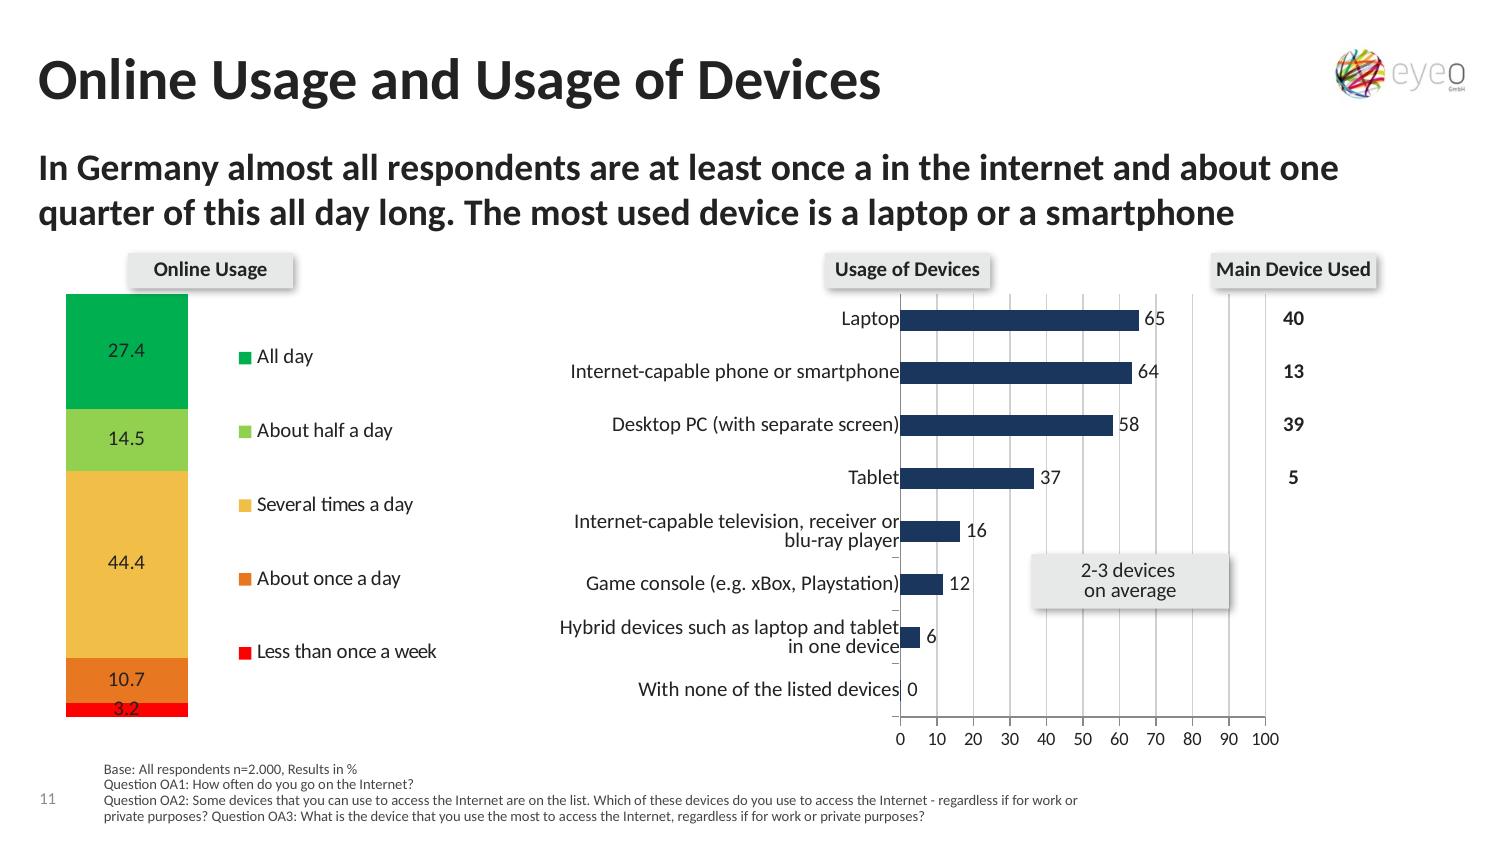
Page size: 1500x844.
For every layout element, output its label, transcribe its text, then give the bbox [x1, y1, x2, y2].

table_header 40 [1285, 294, 1335, 347]
table_cell Desktop PC (with separate screen) [539, 400, 884, 452]
table_cell Internet-capable phone or smartphone [539, 347, 884, 399]
table_cell 13 [1285, 347, 1335, 400]
text_box Usage of Devices [824, 253, 884, 289]
picture [1327, 38, 1473, 108]
table_cell With none of the listed devices [539, 665, 884, 717]
table_cell 5 [1285, 453, 1335, 506]
chart [6, 248, 505, 805]
text_box Main Device Used [1284, 253, 1377, 289]
table_cell Internet-capable television, receiver or blu-ray player [539, 506, 884, 558]
table_header Laptop [539, 294, 884, 346]
text_box In Germany almost all respondents are at least once a in the internet and about one quarter of this all day long. The most used device is a laptop or a smartphone [38, 143, 1425, 182]
table_cell Hybrid devices such as laptop and tablet in one device [539, 612, 884, 664]
list Online Usage and Usage of Devices [38, 40, 1335, 143]
table_cell 39 [1285, 400, 1335, 453]
text_box Base: All respondents n=2.000, Results in % Question OA1: How often do you go on the Internet? Question OA2: Some devices that you can use to access the Internet are on the list. Which of these devices do you use to access the Internet - regardless if for work or private purposes? Question OA3: What is the device that you use the most to access the Internet, regardless if for work or private purposes? [103, 761, 1110, 825]
chart [889, 248, 1280, 805]
table_cell Game console (e.g. xBox, Playstation) [539, 559, 884, 611]
table_cell Tablet [539, 453, 884, 505]
